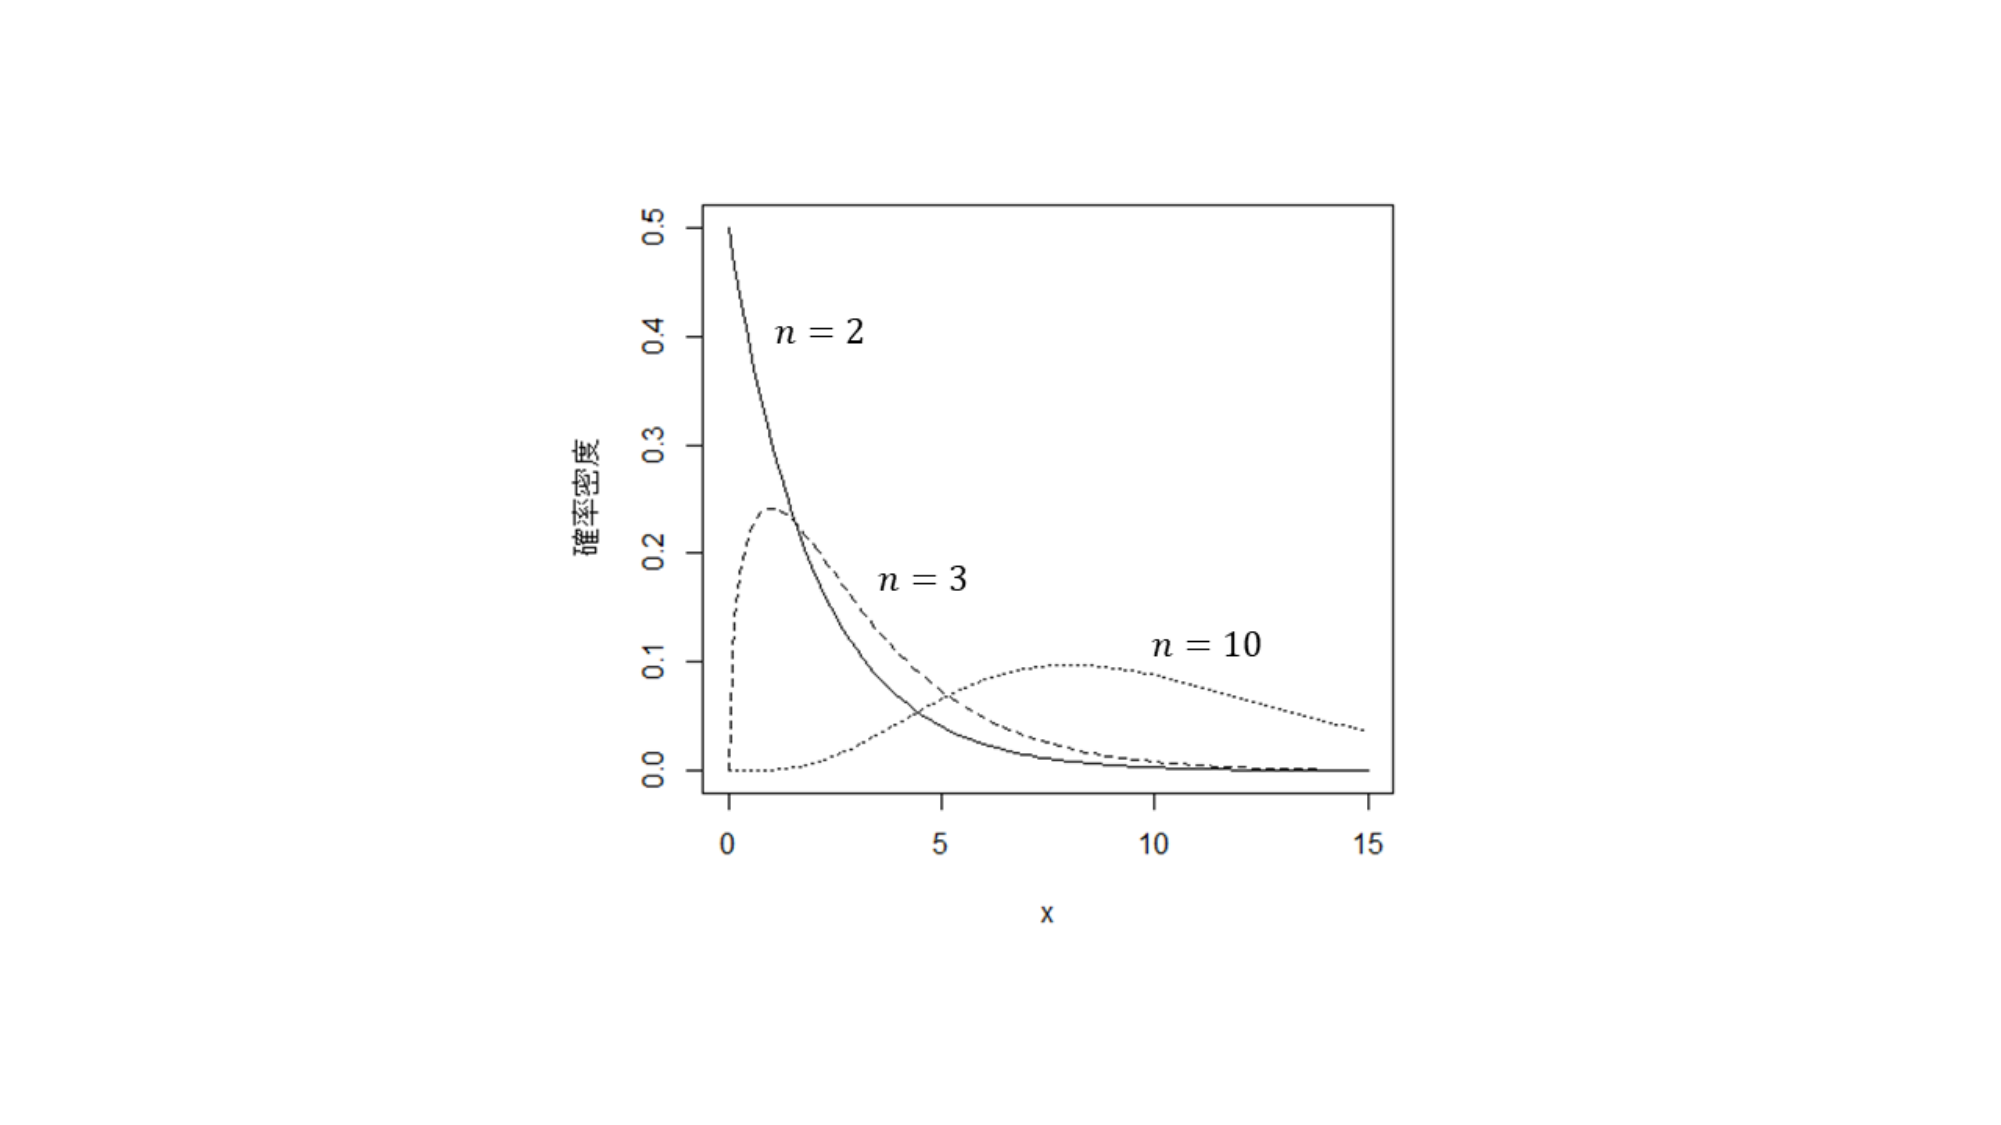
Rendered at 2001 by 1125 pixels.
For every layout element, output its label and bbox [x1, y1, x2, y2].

picture [512, 156, 1488, 969]
